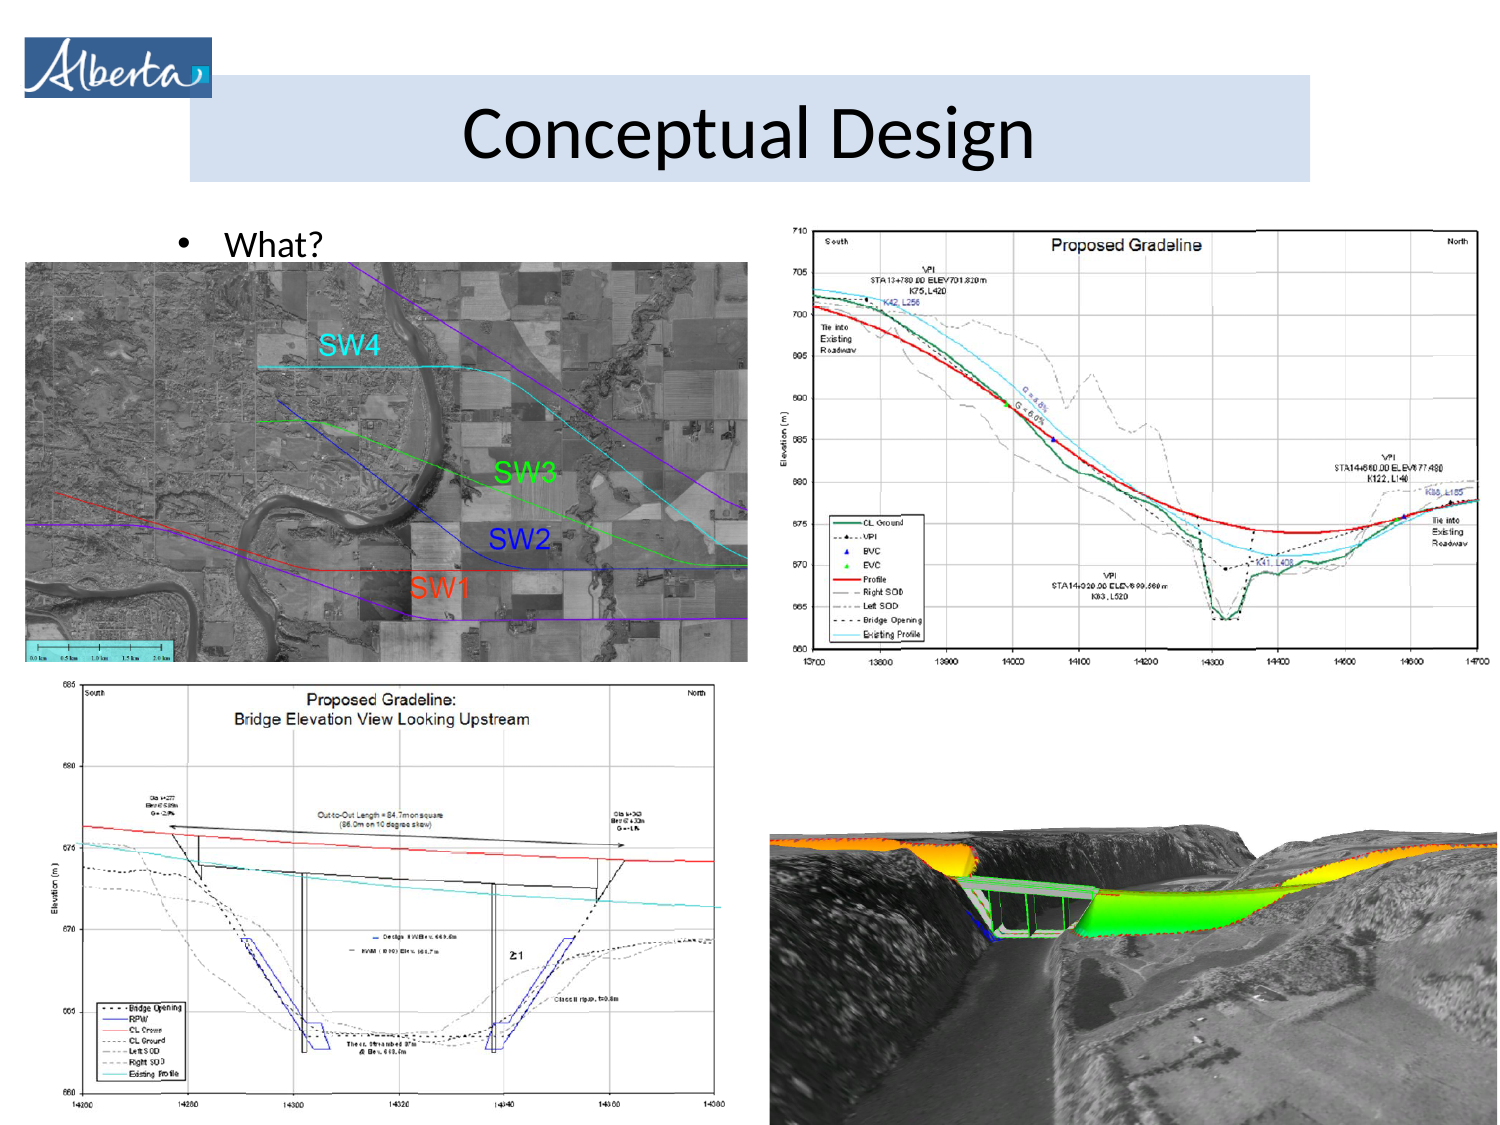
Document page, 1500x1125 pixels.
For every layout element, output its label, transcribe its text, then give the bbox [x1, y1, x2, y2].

picture [769, 212, 1500, 682]
text_box What? [162, 212, 767, 363]
picture [20, 38, 209, 92]
picture [37, 664, 735, 1125]
title Conceptual Design [189, 75, 1311, 182]
picture [24, 262, 748, 662]
picture [769, 750, 1498, 1125]
